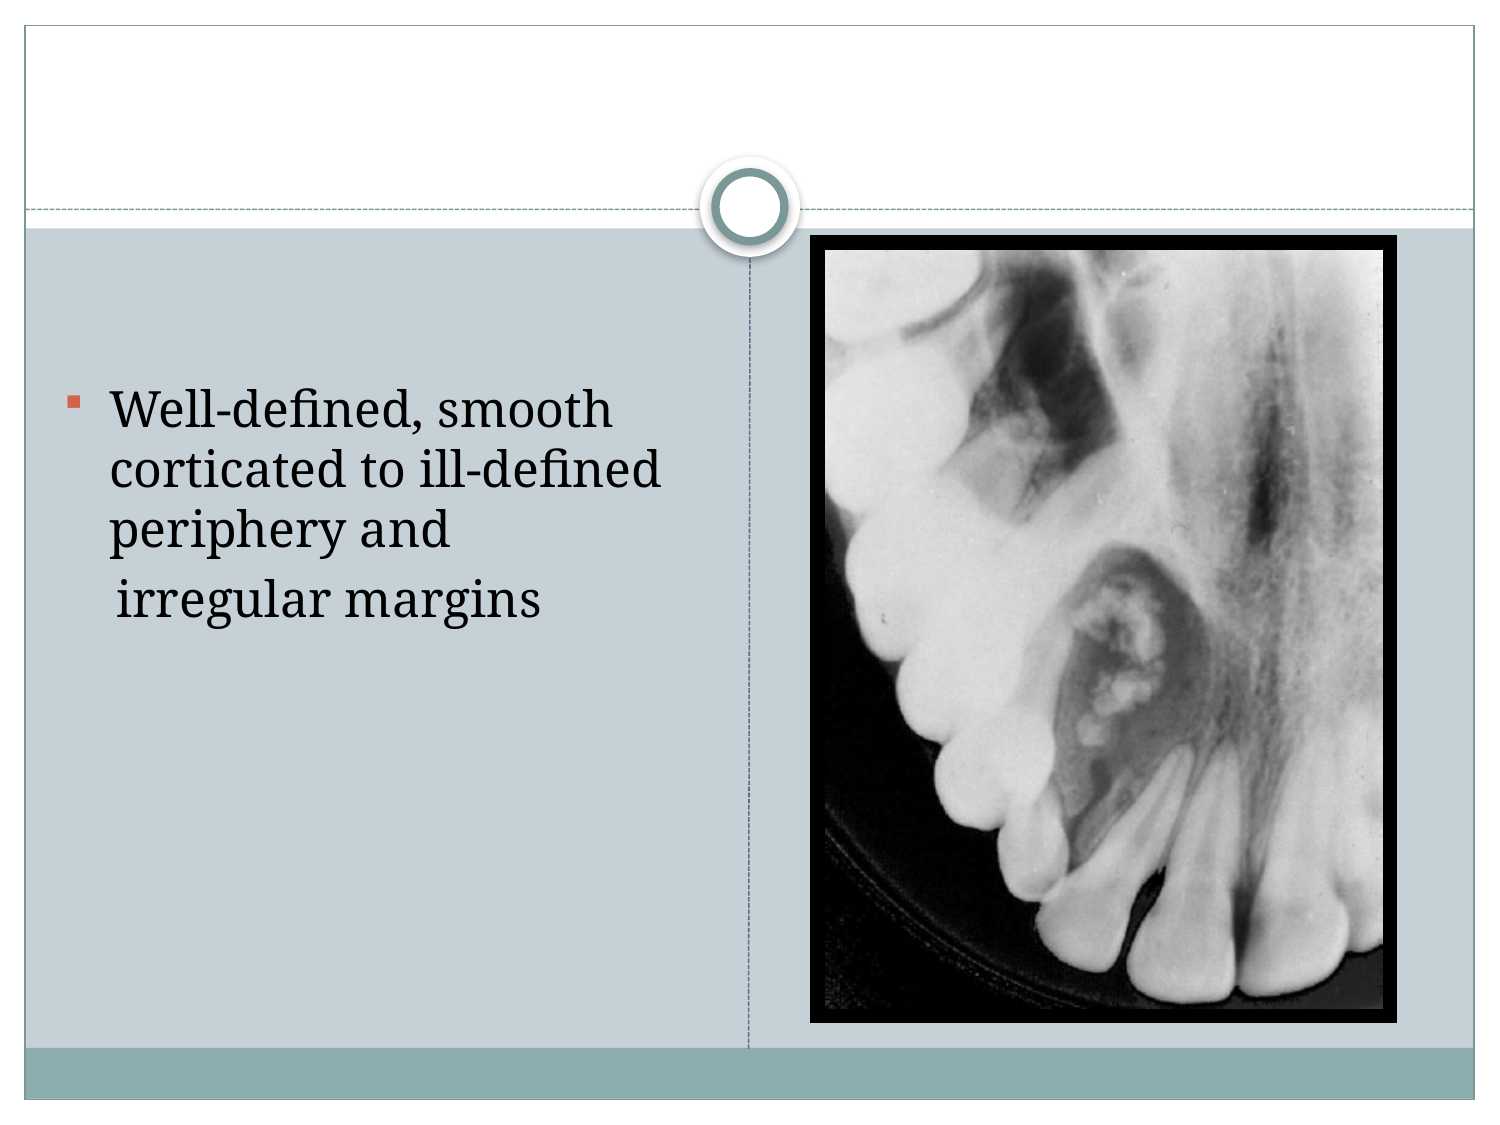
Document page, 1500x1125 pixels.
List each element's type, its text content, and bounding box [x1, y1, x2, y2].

picture [824, 249, 1383, 1009]
list Well-defined, smooth corticated to ill-defined periphery and irregular margins [49, 224, 763, 993]
